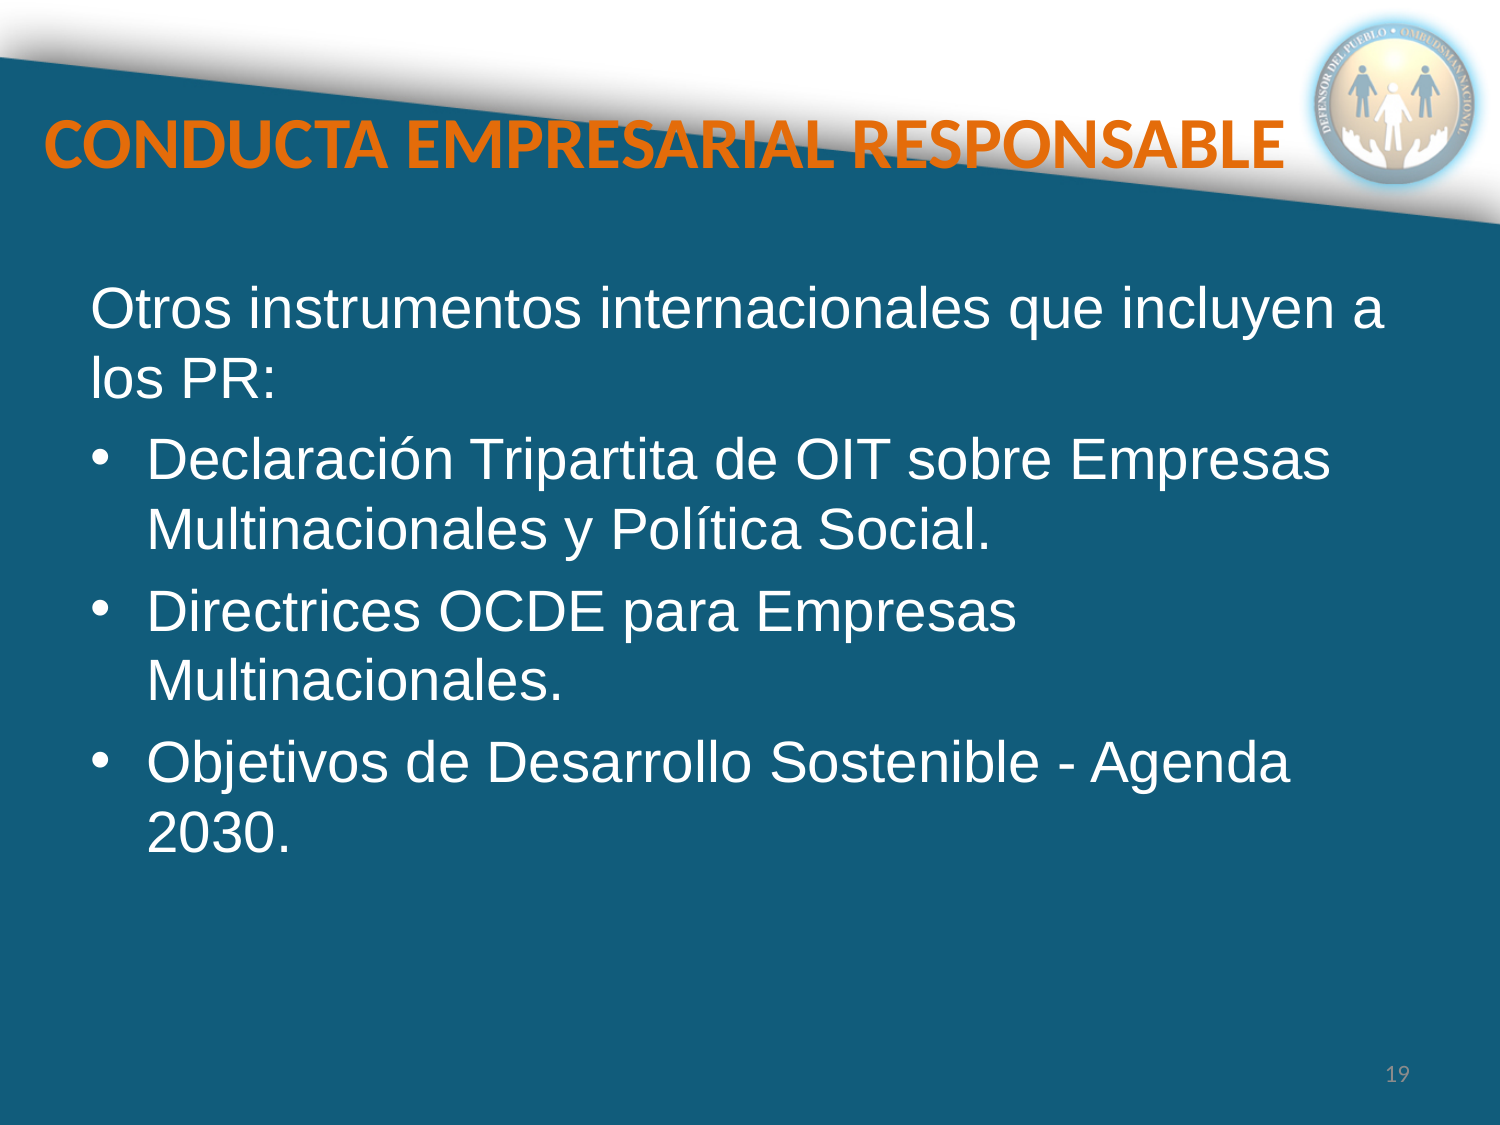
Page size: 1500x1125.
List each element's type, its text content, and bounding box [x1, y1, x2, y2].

title CONDUCTA EMPRESARIAL RESPONSABLE [29, 45, 1425, 233]
slide_number 19 [1074, 1042, 1425, 1103]
picture [0, 0, 1500, 1125]
list Otros instrumentos internacionales que incluyen a los PR: Declaración Tripartita de OIT sobre Empresas Multinacionales y Política Social. Directrices OCDE para Empresas Multinacionales. Objetivos de Desarrollo Sostenible - Agenda 2030. [75, 262, 1425, 1005]
